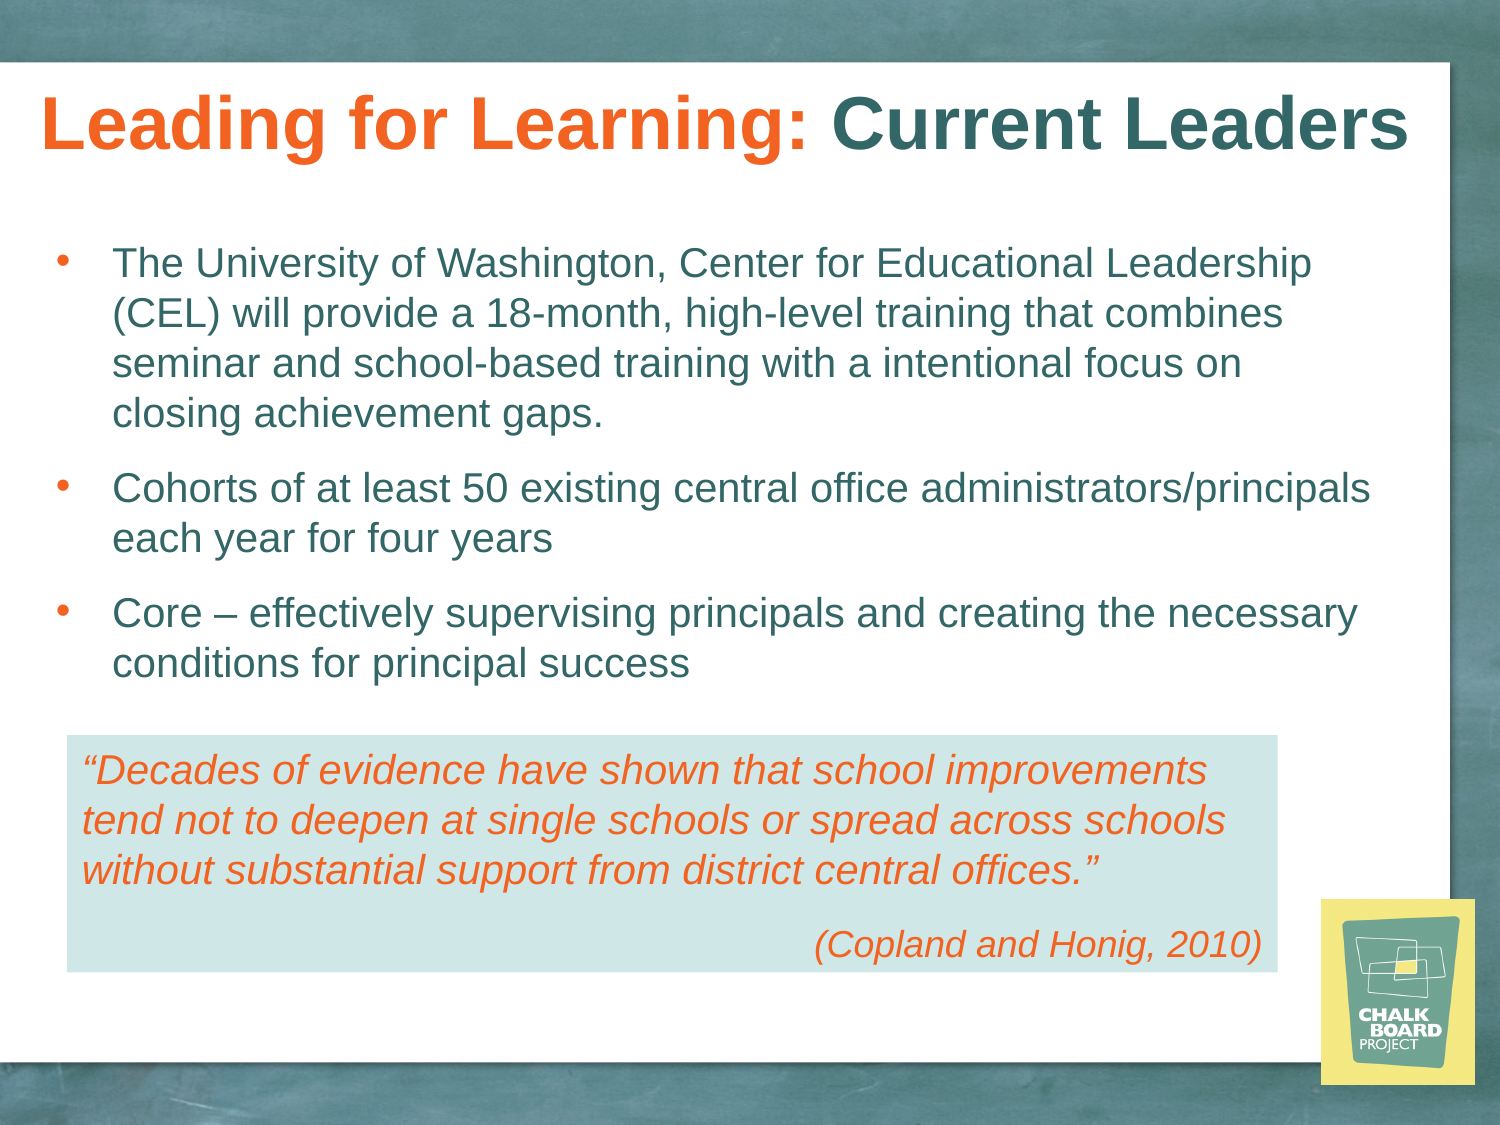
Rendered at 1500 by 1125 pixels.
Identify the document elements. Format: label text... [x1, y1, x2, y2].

text_box Leading for Learning: Current Leaders [0, 63, 1452, 176]
text_box “Decades of evidence have shown that school improvements tend not to deepen at single schools or spread across schools without substantial support from district central offices.” (Copland and Honig, 2010) [67, 735, 1278, 973]
picture [0, 0, 1500, 1125]
text_box The University of Washington, Center for Educational Leadership (CEL) will provide a 18-month, high-level training that combines seminar and school-based training with a intentional focus on closing achievement gaps. Cohorts of at least 50 existing central office administrators/principals each year for four years Core – effectively supervising principals and creating the necessary conditions for principal success [41, 198, 1394, 693]
